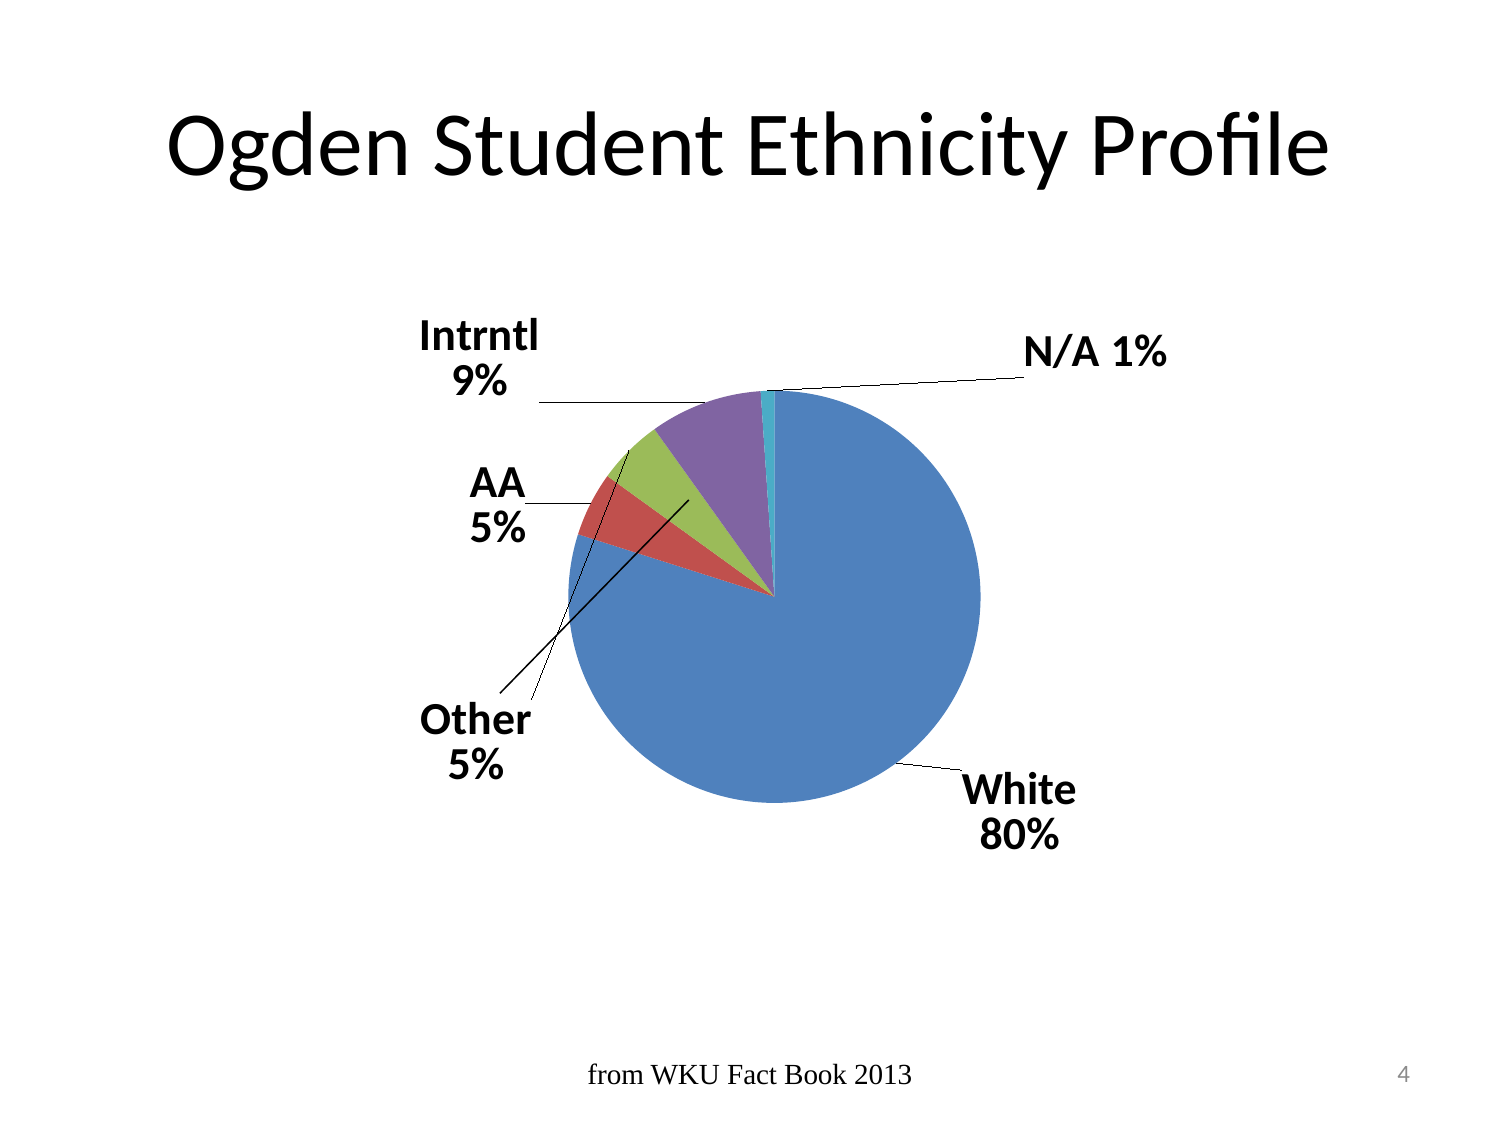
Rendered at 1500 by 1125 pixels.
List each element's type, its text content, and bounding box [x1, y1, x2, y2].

chart [274, 287, 1263, 888]
slide_number 4 [1074, 1042, 1425, 1103]
title Ogden Student Ethnicity Profile [75, 45, 1425, 233]
footer from WKU Fact Book 2013 [512, 1042, 988, 1103]
